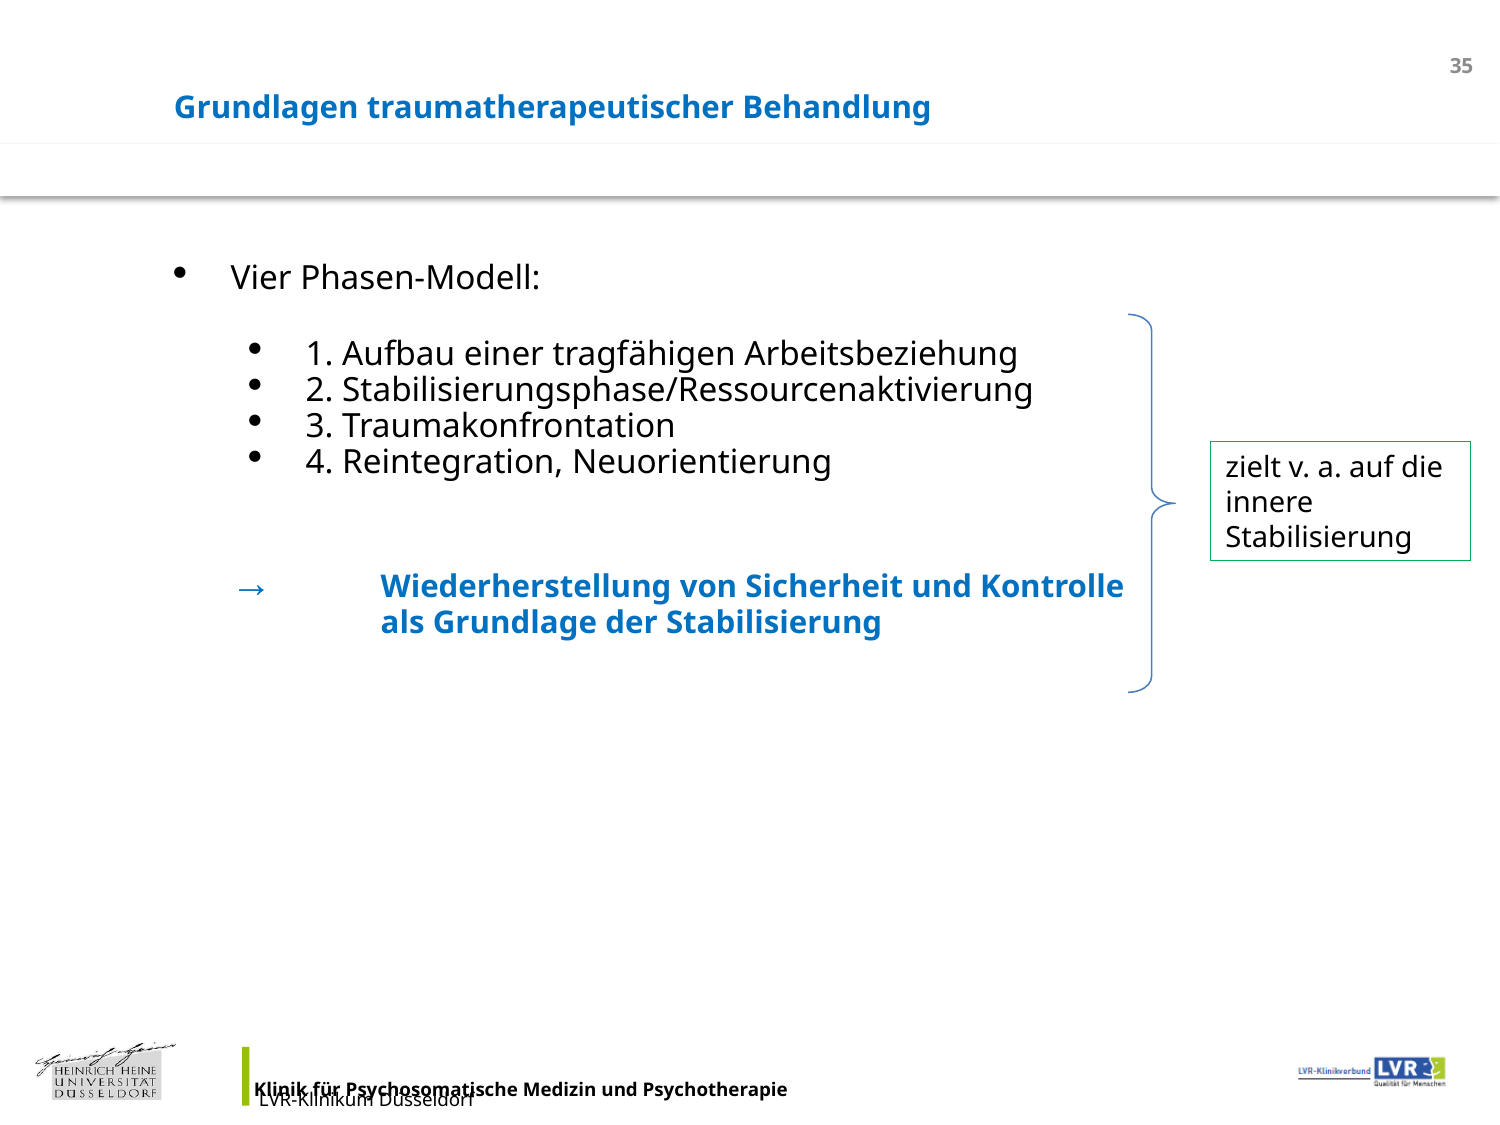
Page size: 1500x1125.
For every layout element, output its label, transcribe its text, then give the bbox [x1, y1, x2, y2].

text_box Vier Phasen-Modell: 1. Aufbau einer tragfähigen Arbeitsbeziehung 2. Stabilisierungsphase/Ressourcenaktivierung 3. Traumakonfrontation 4. Reintegration, Neuorientierung → Wiederherstellung von Sicherheit und Kontrolle als Grundlage der Stabilisierung [159, 208, 1282, 349]
picture [35, 1042, 176, 1100]
text_box Vier Phasen-Modell: 1. Aufbau einer tragfähigen Arbeitsbeziehung 2. Stabilisierungsphase/Ressourcenaktivierung 3. Traumakonfrontation 4. Reintegration, Neuorientierung → Wiederherstellung von Sicherheit und Kontrolle als Grundlage der Stabilisierung [159, 538, 1282, 894]
text_box [1127, 313, 1176, 694]
text_box zielt v. a. auf die innere Stabilisierung [1210, 441, 1471, 561]
text_box [0, 349, 1128, 538]
picture [1293, 1046, 1468, 1101]
text_box [1153, 349, 1335, 538]
text_box <Foliennummer> [1411, 42, 1489, 90]
text_box Grundlagen traumatherapeutischer Behandlung [159, 79, 1187, 244]
